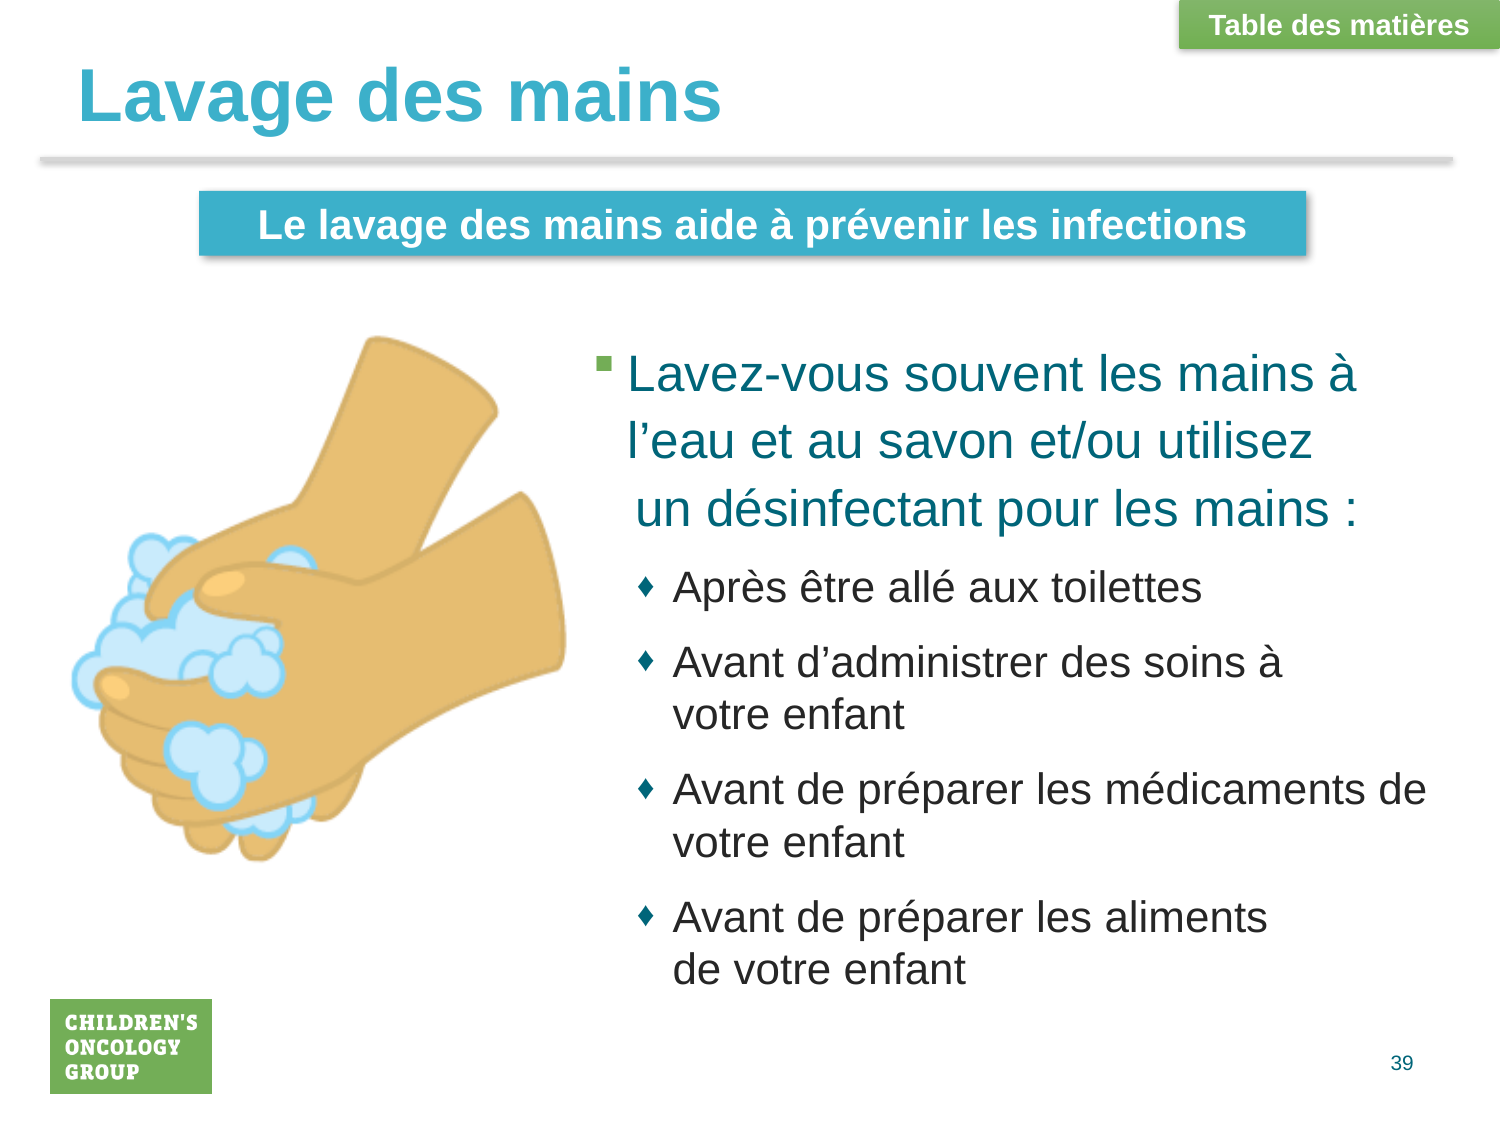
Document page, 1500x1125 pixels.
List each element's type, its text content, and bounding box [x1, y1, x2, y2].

picture [50, 999, 212, 1094]
text_box Lavage des mains [62, 49, 1469, 146]
text_box Lavez-vous souvent les mains à l’eau et au savon et/ou utilisez un désinfectant pour les mains : Après être allé aux toilettes Avant d’administrer des soins à votre enfant Avant de préparer les médicaments de votre enfant Avant de préparer les aliments de votre enfant [577, 326, 1469, 1016]
text_box Table des matières [1179, 0, 1500, 49]
picture [65, 326, 578, 892]
text_box Le lavage des mains aide à prévenir les infections [199, 190, 1307, 256]
